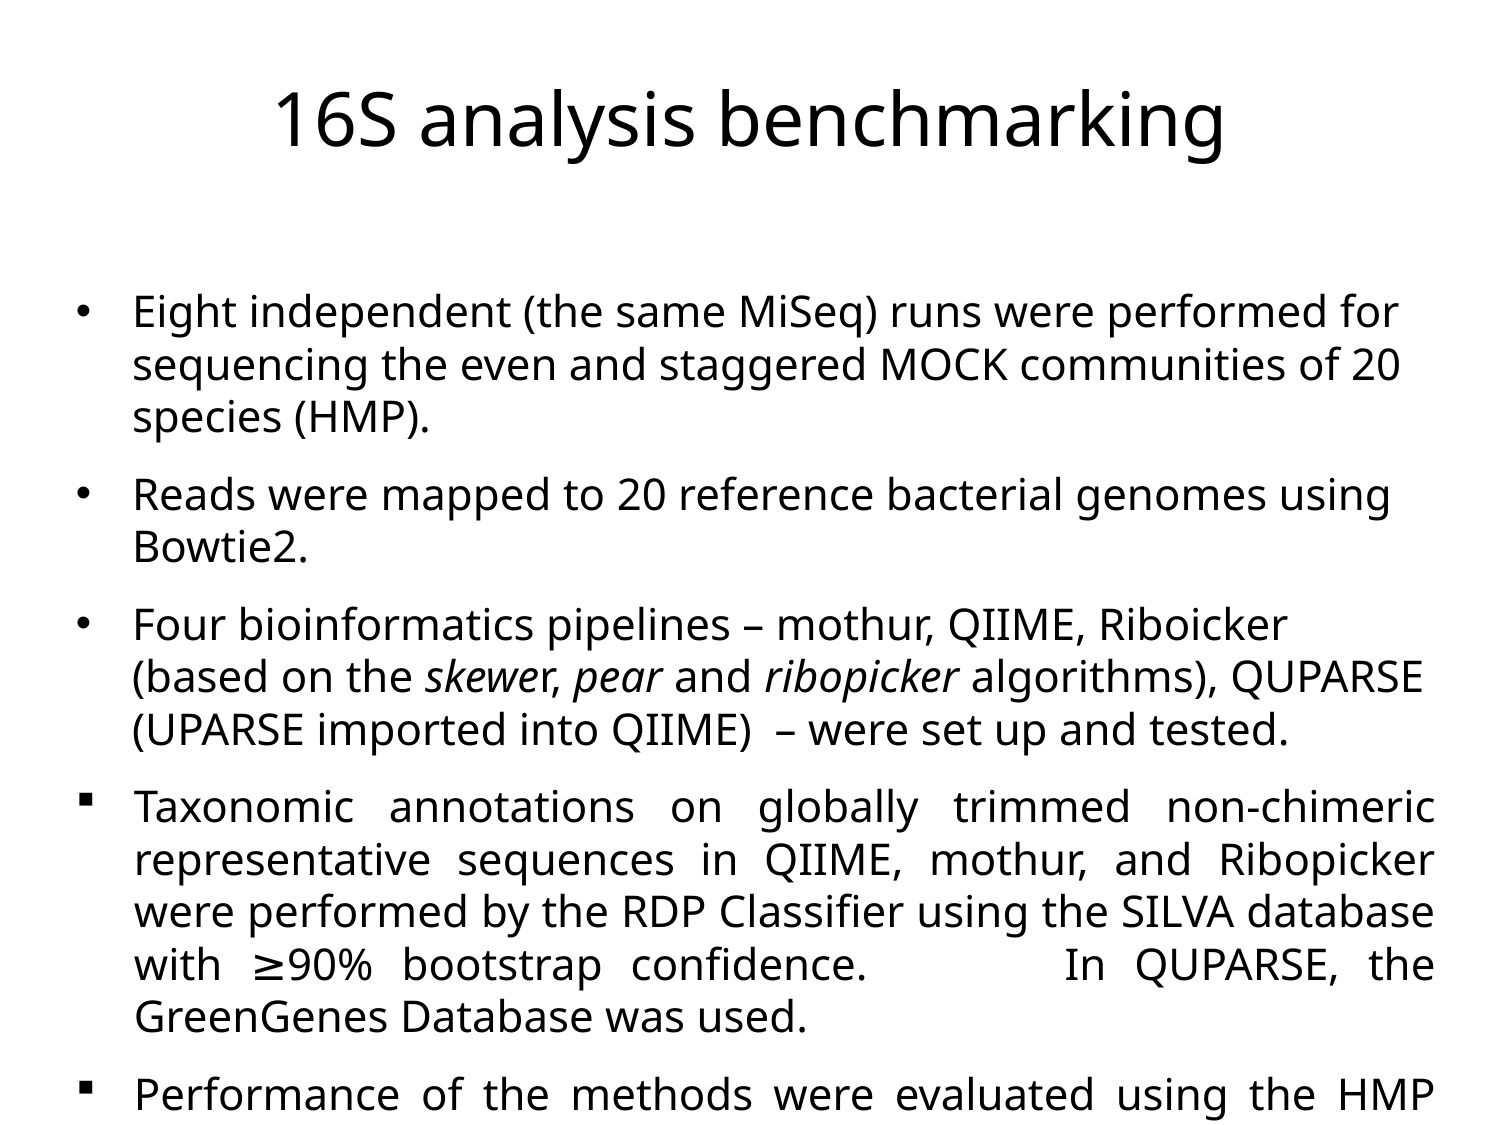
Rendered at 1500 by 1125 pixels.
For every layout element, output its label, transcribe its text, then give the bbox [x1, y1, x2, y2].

title 16S analysis benchmarking [75, 22, 1425, 210]
list Eight independent (the same MiSeq) runs were performed for sequencing the even and staggered MOCK communities of 20 species (HMP). Reads were mapped to 20 reference bacterial genomes using Bowtie2. Four bioinformatics pipelines – mothur, QIIME, Riboicker (based on the skewer, pear and ribopicker algorithms), QUPARSE (UPARSE imported into QIIME) – were set up and tested. Taxonomic annotations on globally trimmed non-chimeric representative sequences in QIIME, mothur, and Ribopicker were performed by the RDP Classifier using the SILVA database with ≥90% bootstrap confidence. In QUPARSE, the GreenGenes Database was used. Performance of the methods were evaluated using the HMP parametric R statistical package. [60, 276, 1452, 1019]
